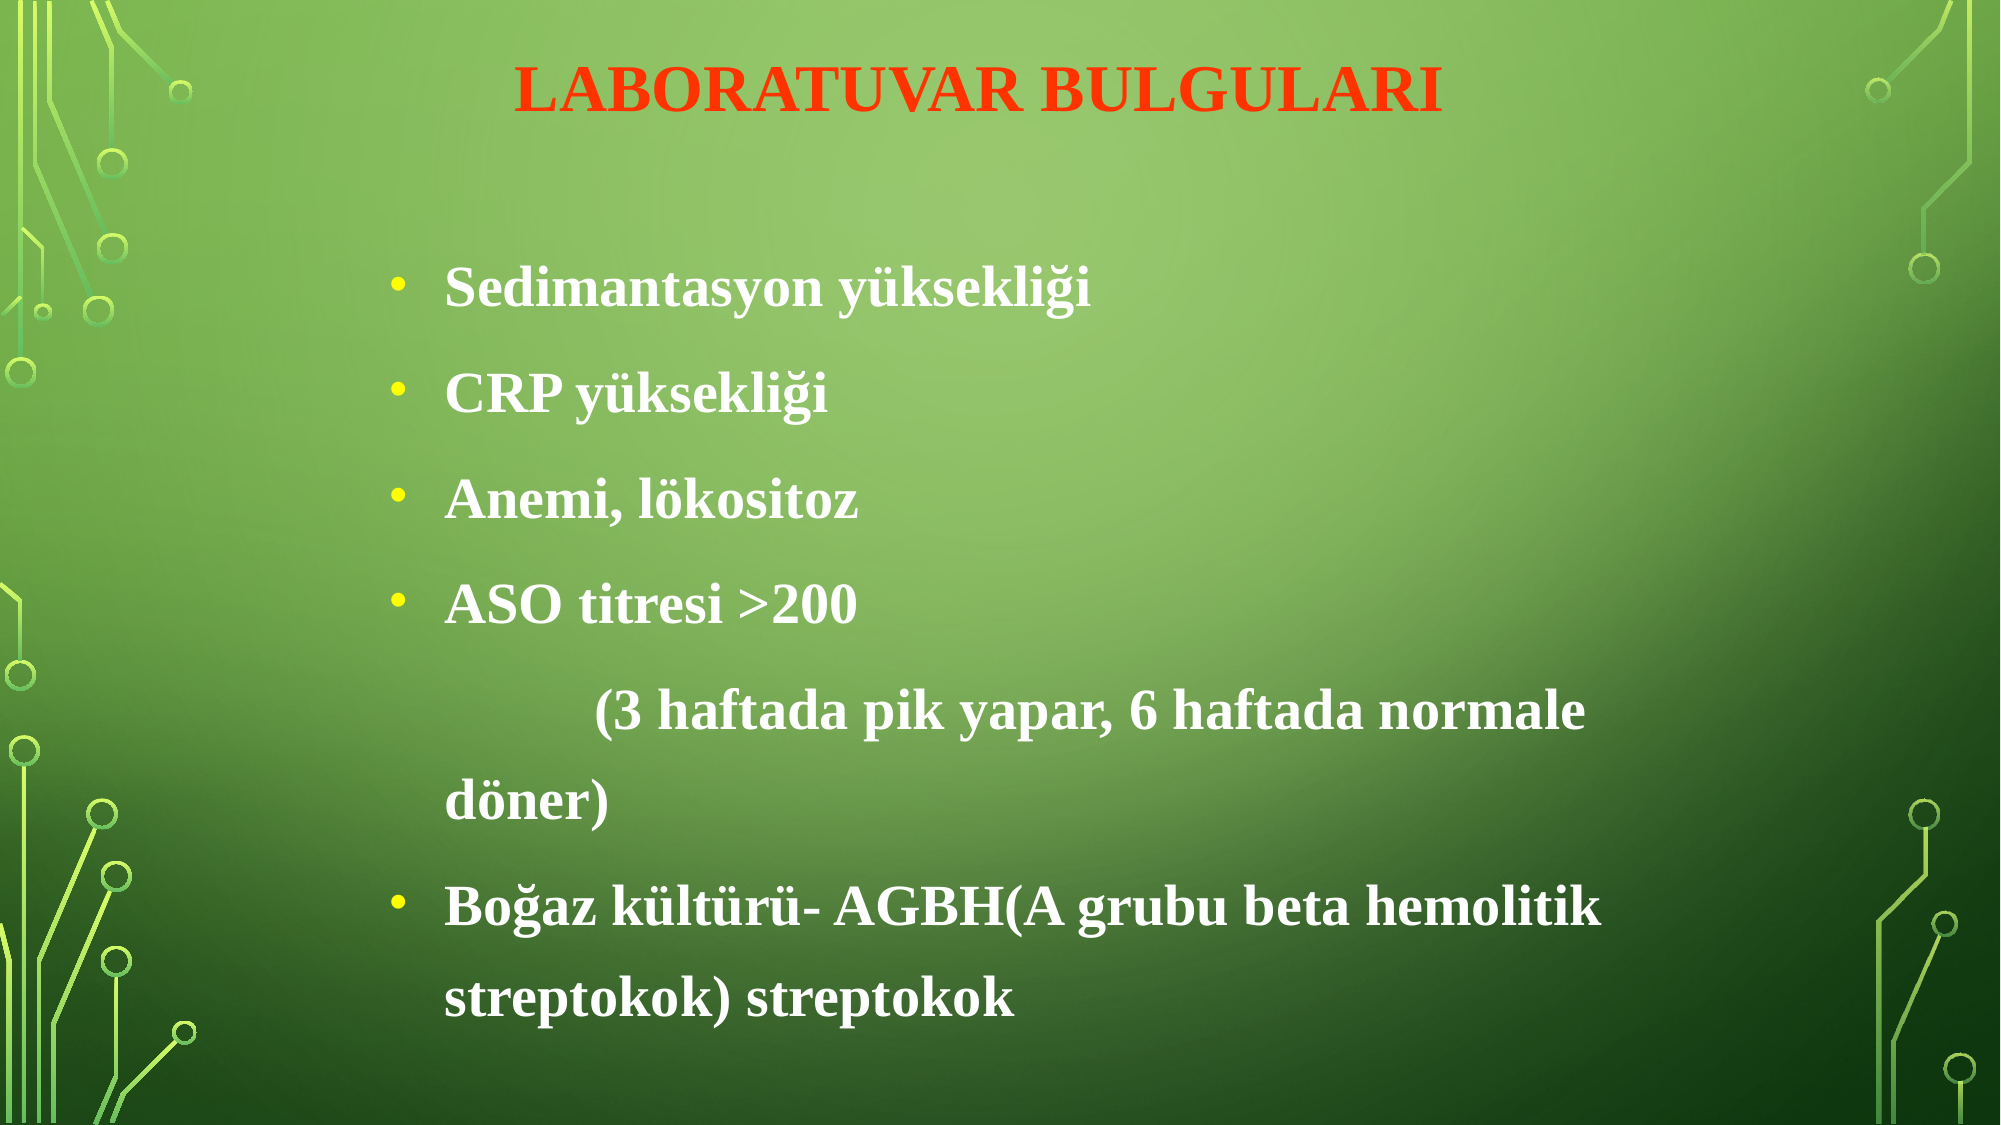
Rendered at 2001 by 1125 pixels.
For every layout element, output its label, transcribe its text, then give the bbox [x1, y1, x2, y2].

text_box Sedimantasyon yüksekliği CRP yüksekliği Anemi, lökositoz ASO titresi >200 (3 haftada pik yapar, 6 haftada normale döner)‏ Boğaz kültürü- AGBH(A grubu beta hemolitik streptokok) streptokok [373, 219, 1687, 833]
text_box LABORATUVAR BULGULARI [499, 37, 1563, 133]
